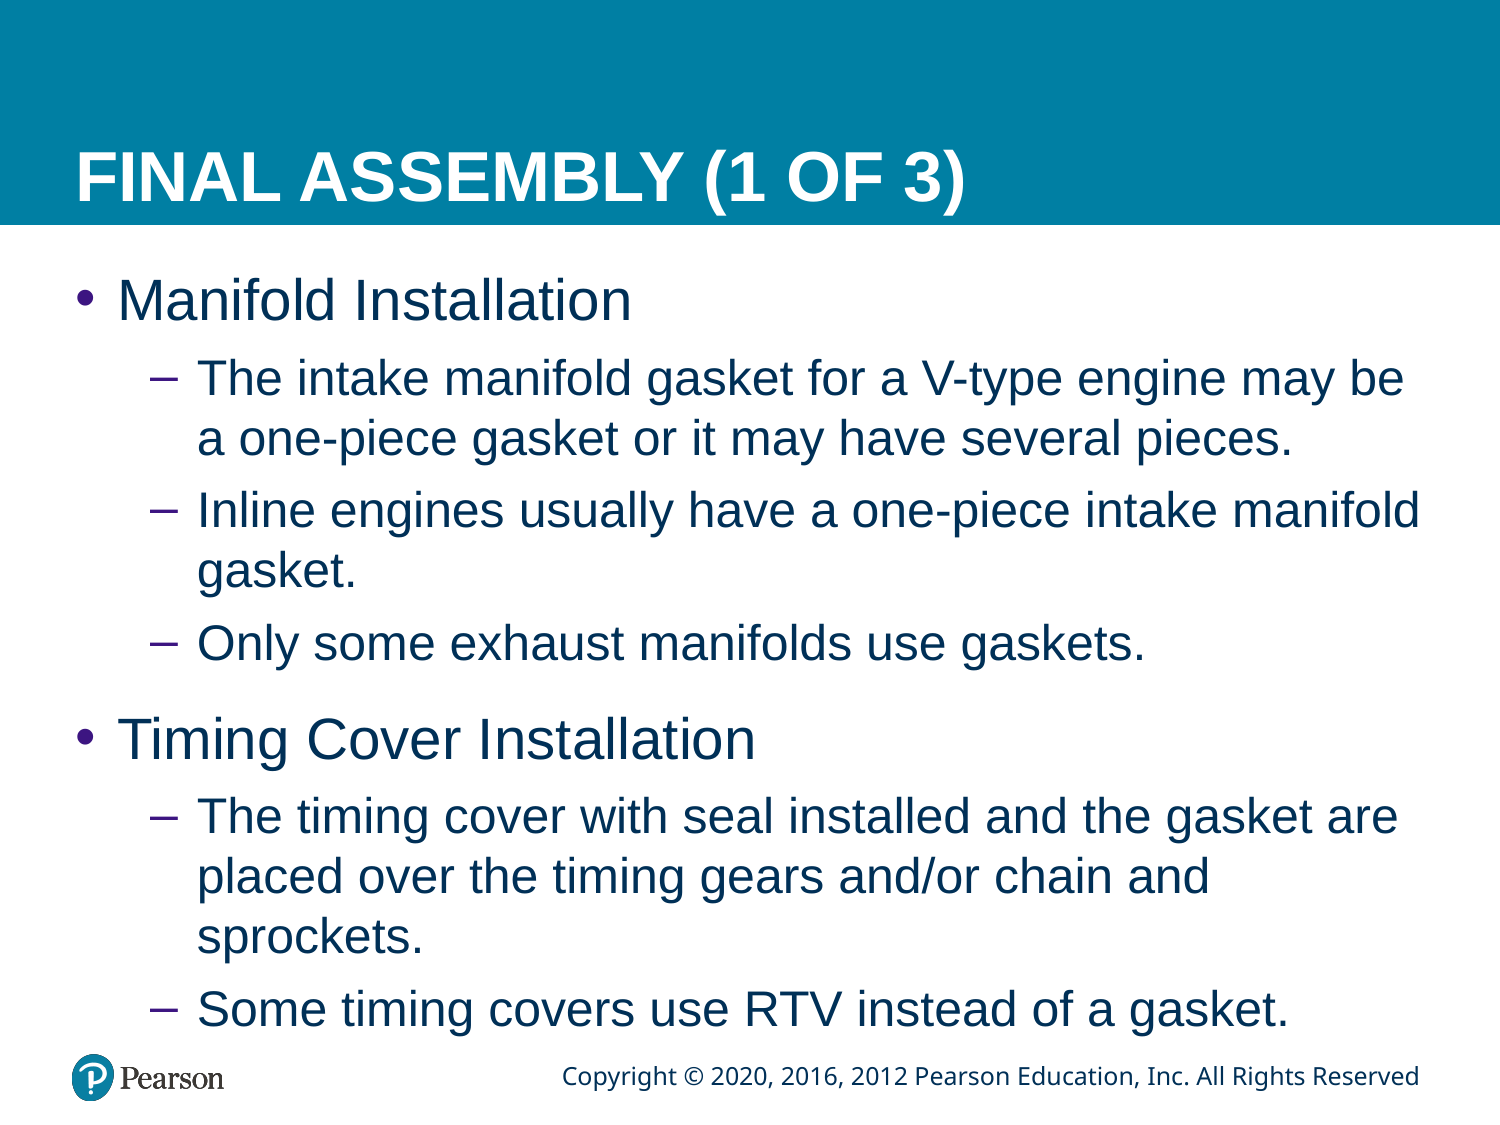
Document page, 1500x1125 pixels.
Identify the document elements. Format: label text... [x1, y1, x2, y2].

picture [98, 1054, 224, 1101]
picture [72, 1054, 87, 1070]
list Manifold Installation The intake manifold gasket for a V-type engine may be a one-piece gasket or it may have several pieces. Inline engines usually have a one-piece intake manifold gasket. Only some exhaust manifolds use gaskets. Timing Cover Installation The timing cover with seal installed and the gasket are placed over the timing gears and/or chain and sprockets. Some timing covers use RTV instead of a gasket. [75, 262, 1425, 1005]
picture [80, 1063, 106, 1088]
title FINAL ASSEMBLY (1 OF 3) [75, 35, 1425, 216]
picture [72, 1088, 83, 1101]
